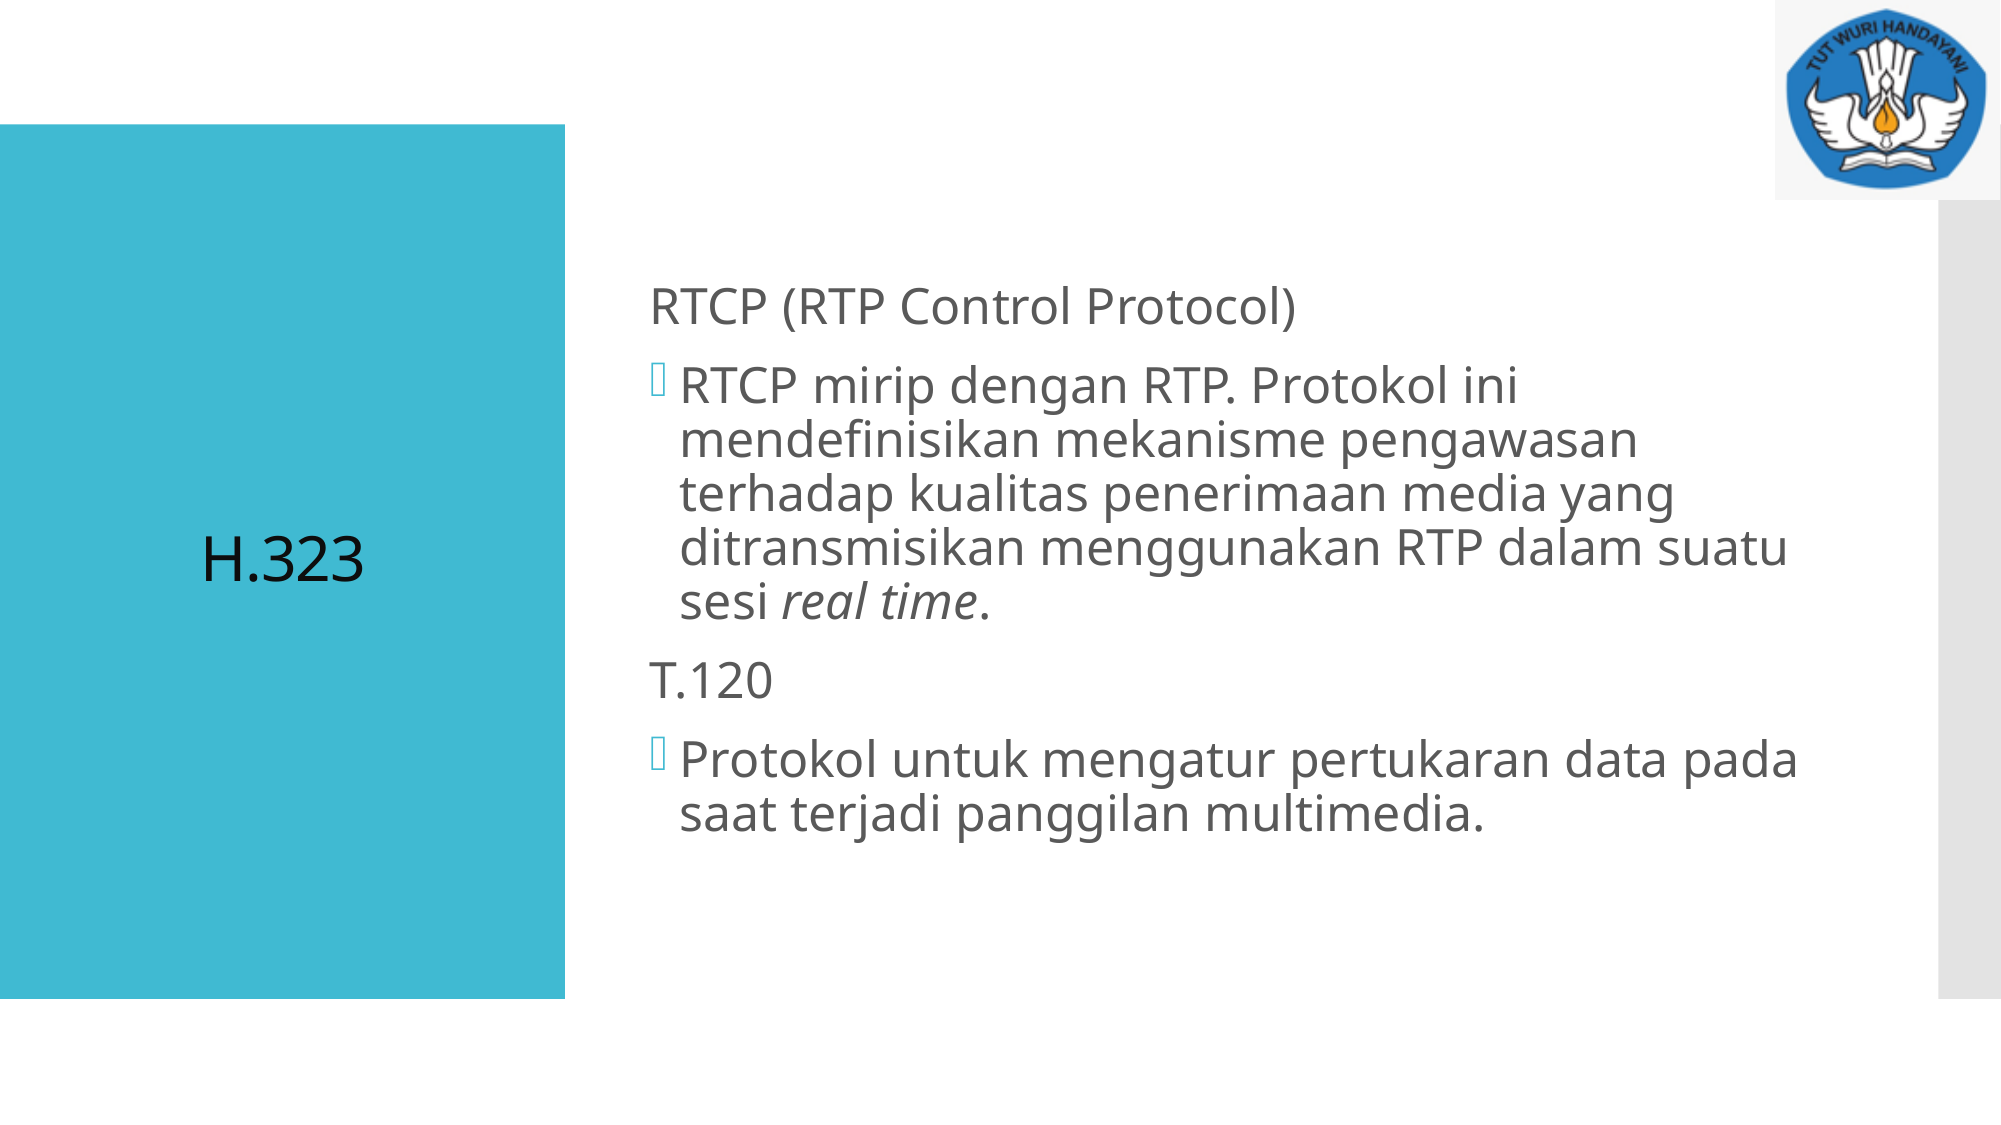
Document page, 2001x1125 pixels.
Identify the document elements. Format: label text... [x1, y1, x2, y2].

title H.323 [41, 184, 525, 940]
list RTCP (RTP Control Protocol) RTCP mirip dengan RTP. Protokol ini mendefinisikan mekanisme pengawasan terhadap kualitas penerimaan media yang ditransmisikan menggunakan RTP dalam suatu sesi real time. T.120 Protokol untuk mengatur pertukaran data pada saat terjadi panggilan multimedia. [634, 141, 1835, 982]
picture [1774, 0, 2000, 201]
